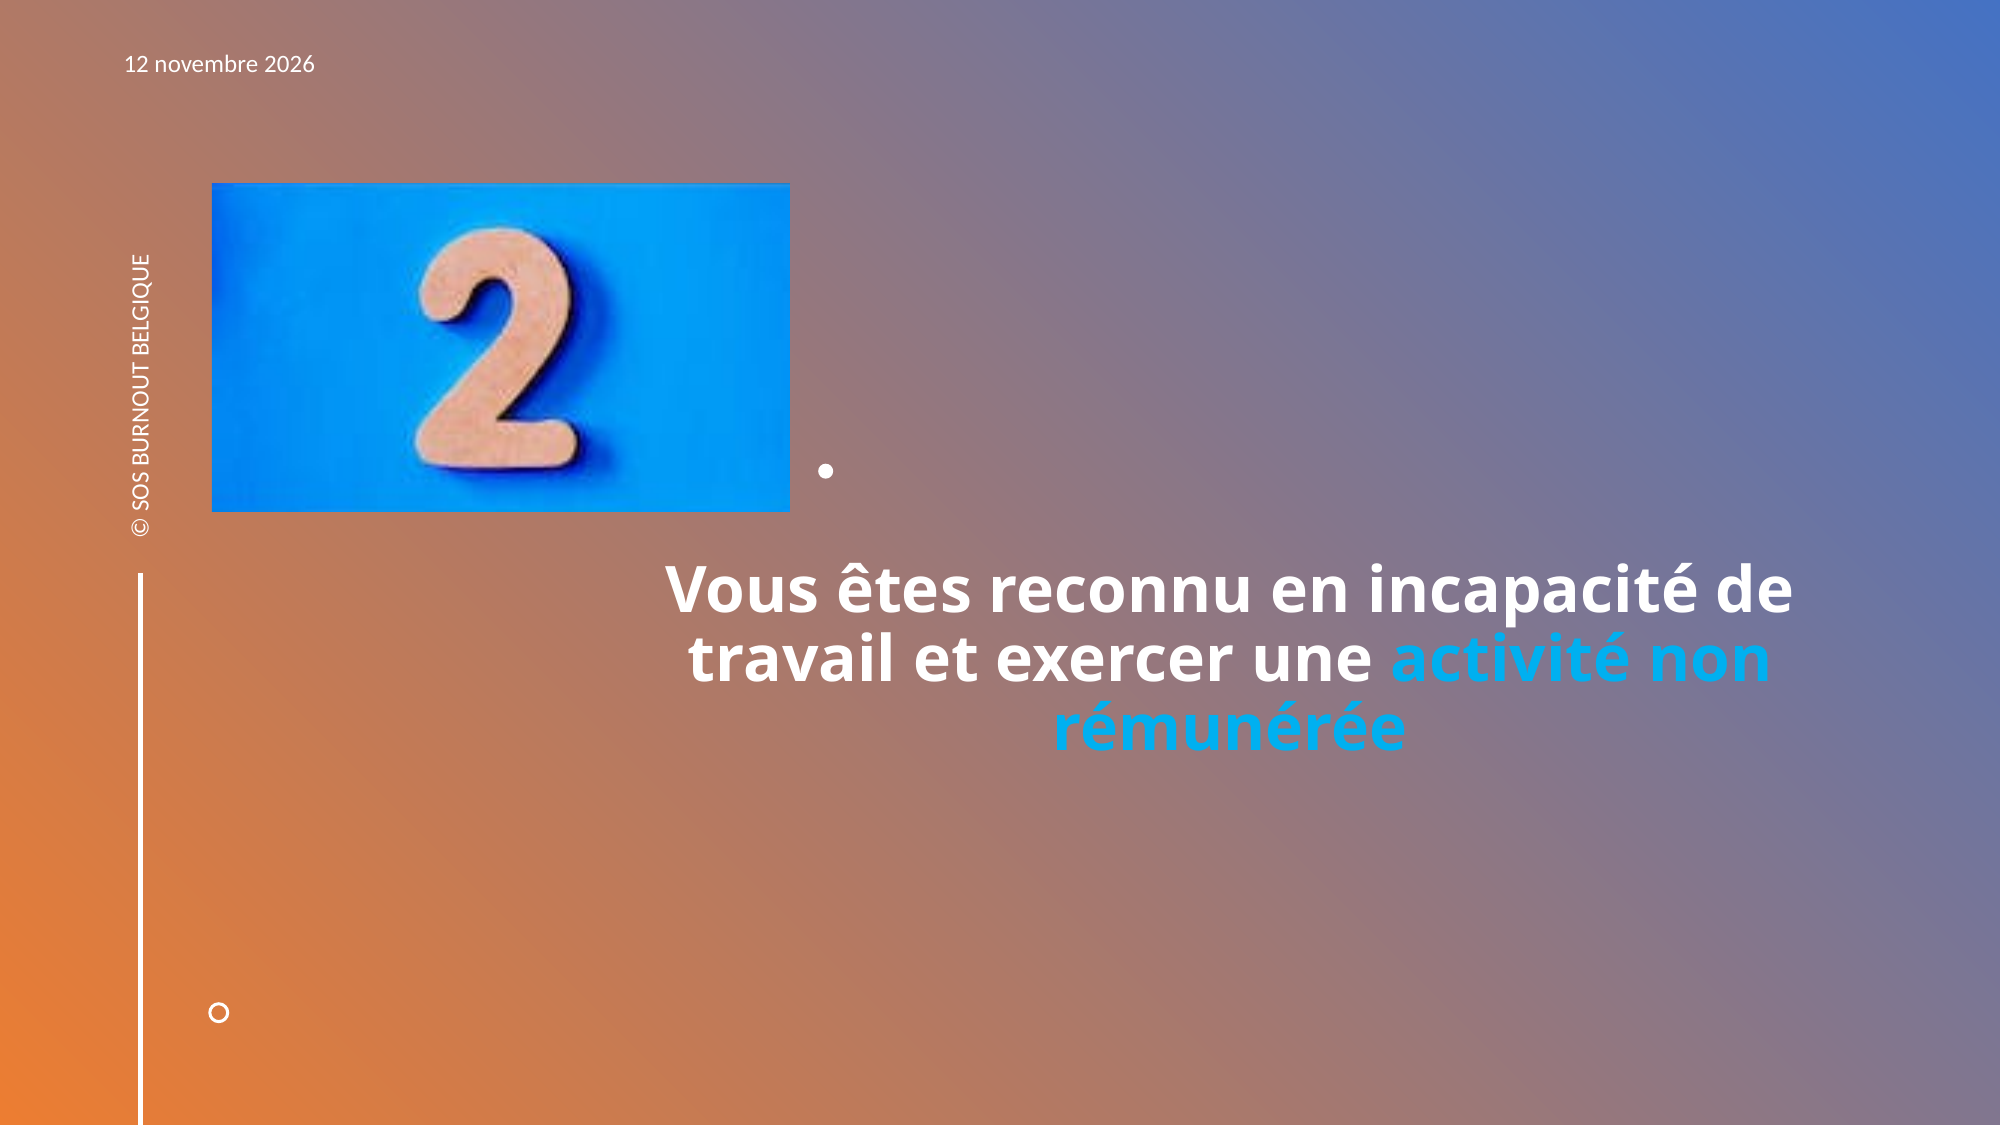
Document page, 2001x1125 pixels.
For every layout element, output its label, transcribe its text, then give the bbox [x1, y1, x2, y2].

text_box [208, 1002, 230, 1024]
slide_number novembre 23 [108, 32, 559, 93]
text_box [818, 463, 834, 479]
picture [211, 183, 790, 512]
text_box [0, 0, 2000, 1125]
footer © SOS BURNOUT BELGIQUE [108, 118, 169, 577]
title Vous êtes reconnu en incapacité de travail et exercer une activité non rémunérée [646, 547, 1814, 772]
